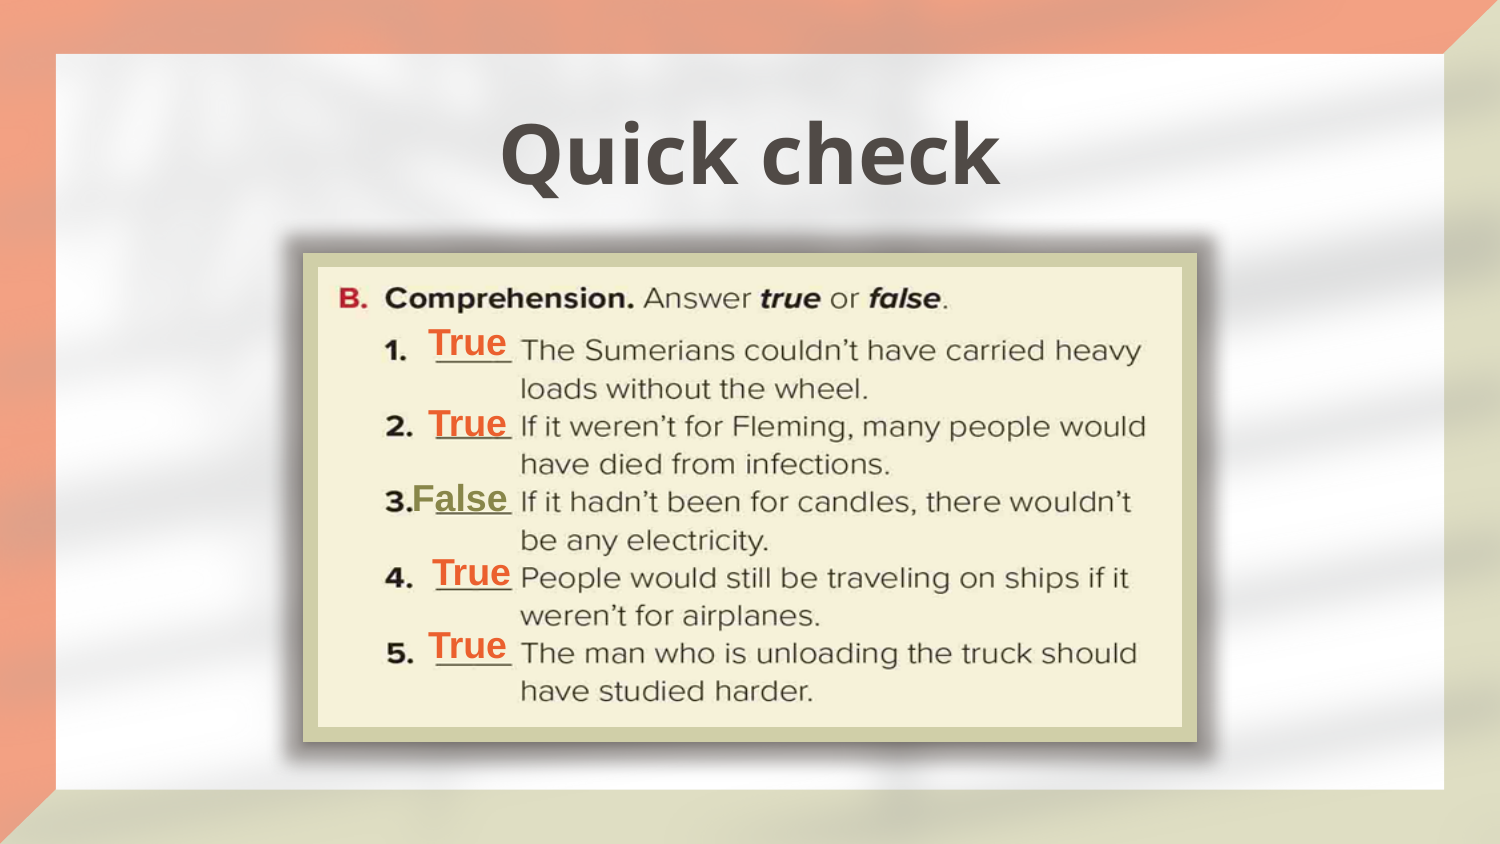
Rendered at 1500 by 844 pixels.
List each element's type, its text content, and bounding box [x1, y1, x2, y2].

picture [317, 266, 1183, 728]
title Quick check [116, 85, 1383, 180]
